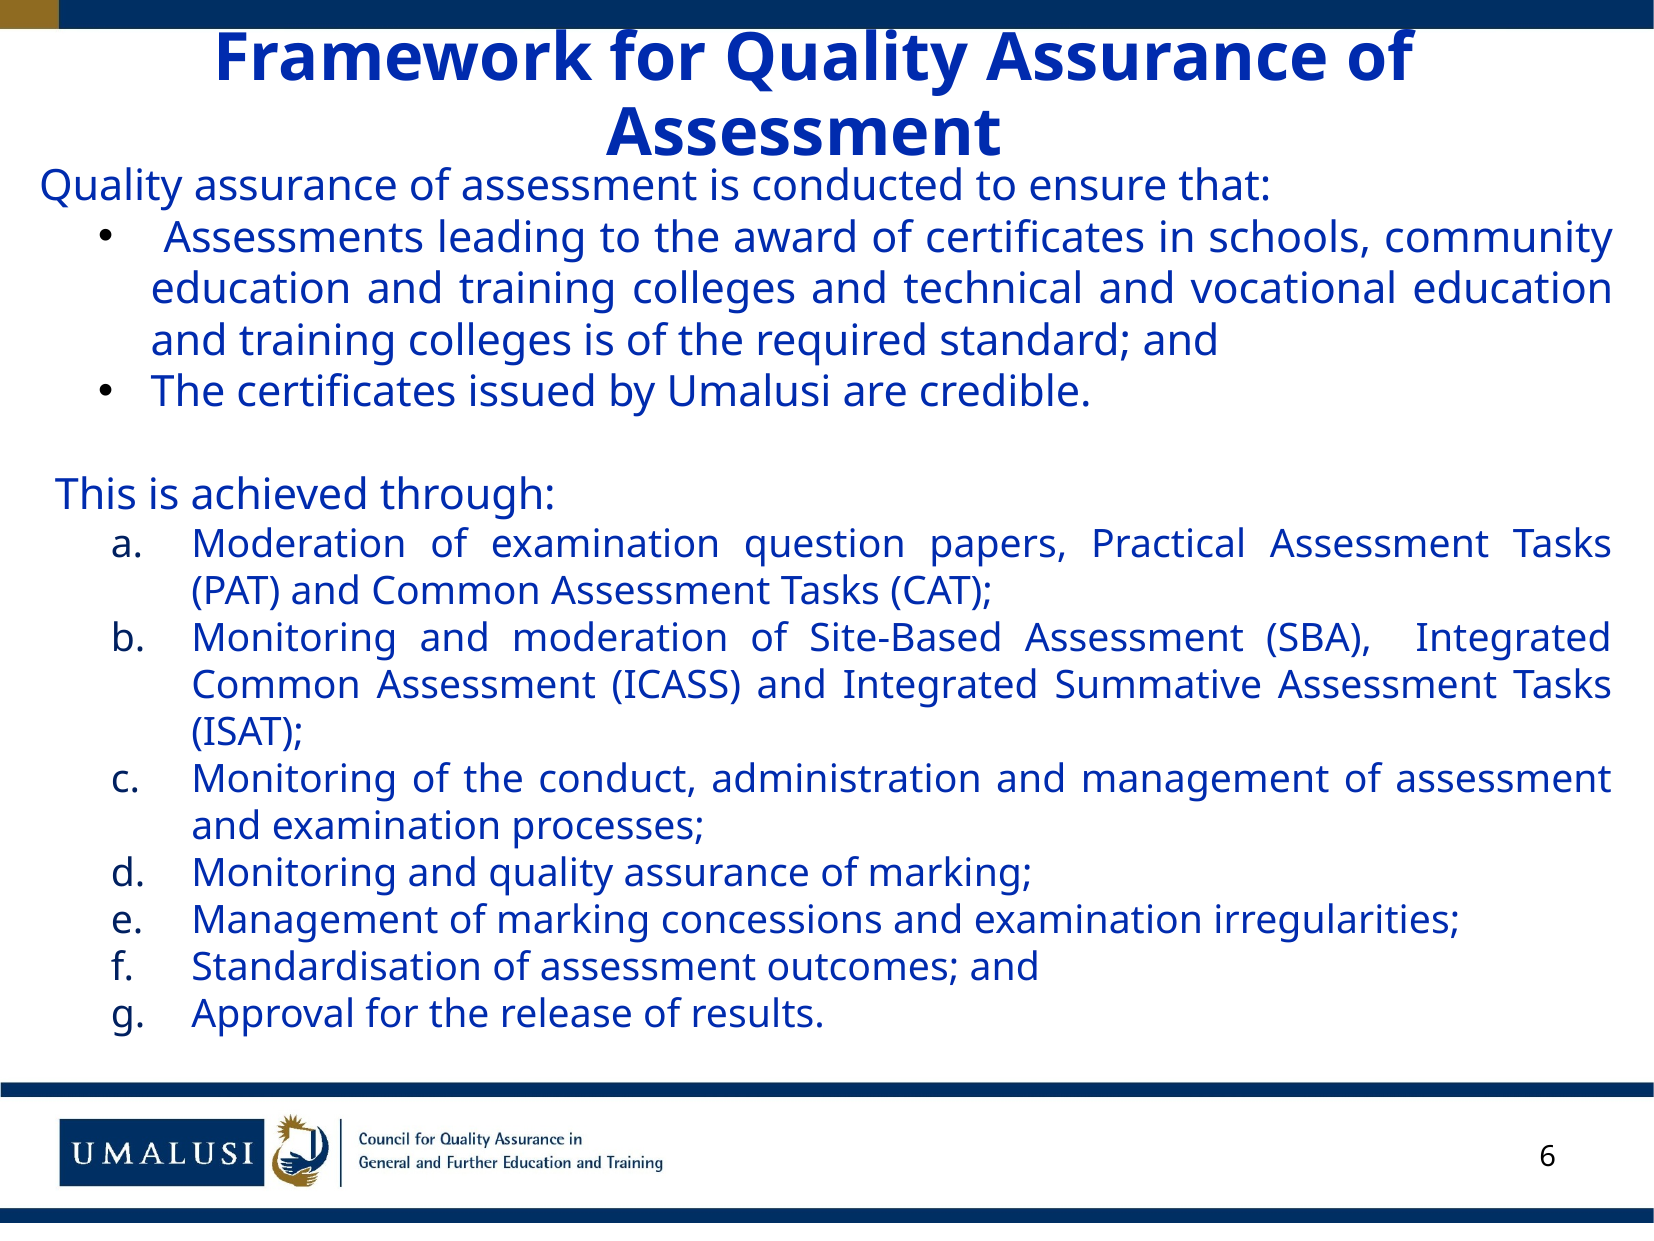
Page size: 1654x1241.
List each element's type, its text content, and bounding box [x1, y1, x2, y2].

slide_number 6 [1184, 1129, 1572, 1216]
picture [0, 0, 1654, 154]
picture [0, 950, 1654, 1223]
text_box Quality assurance of assessment is conducted to ensure that: Assessments leading to the award of certificates in schools, community education and training colleges and technical and vocational education and training colleges is of the required standard; and The certificates issued by Umalusi are credible. This is achieved through: Moderation of examination question papers, Practical Assessment Tasks (PAT) and Common Assessment Tasks (CAT); Monitoring and moderation of Site-Based Assessment (SBA), Integrated Common Assessment (ICASS) and Integrated Summative Assessment Tasks (ISAT); Monitoring of the conduct, administration and management of assessment and examination processes; Monitoring and quality assurance of marking; Management of marking concessions and examination irregularities; Standardisation of assessment outcomes; and Approval for the release of results. [26, 157, 1615, 1083]
title Framework for Quality Assurance of Assessment [26, 33, 1584, 158]
